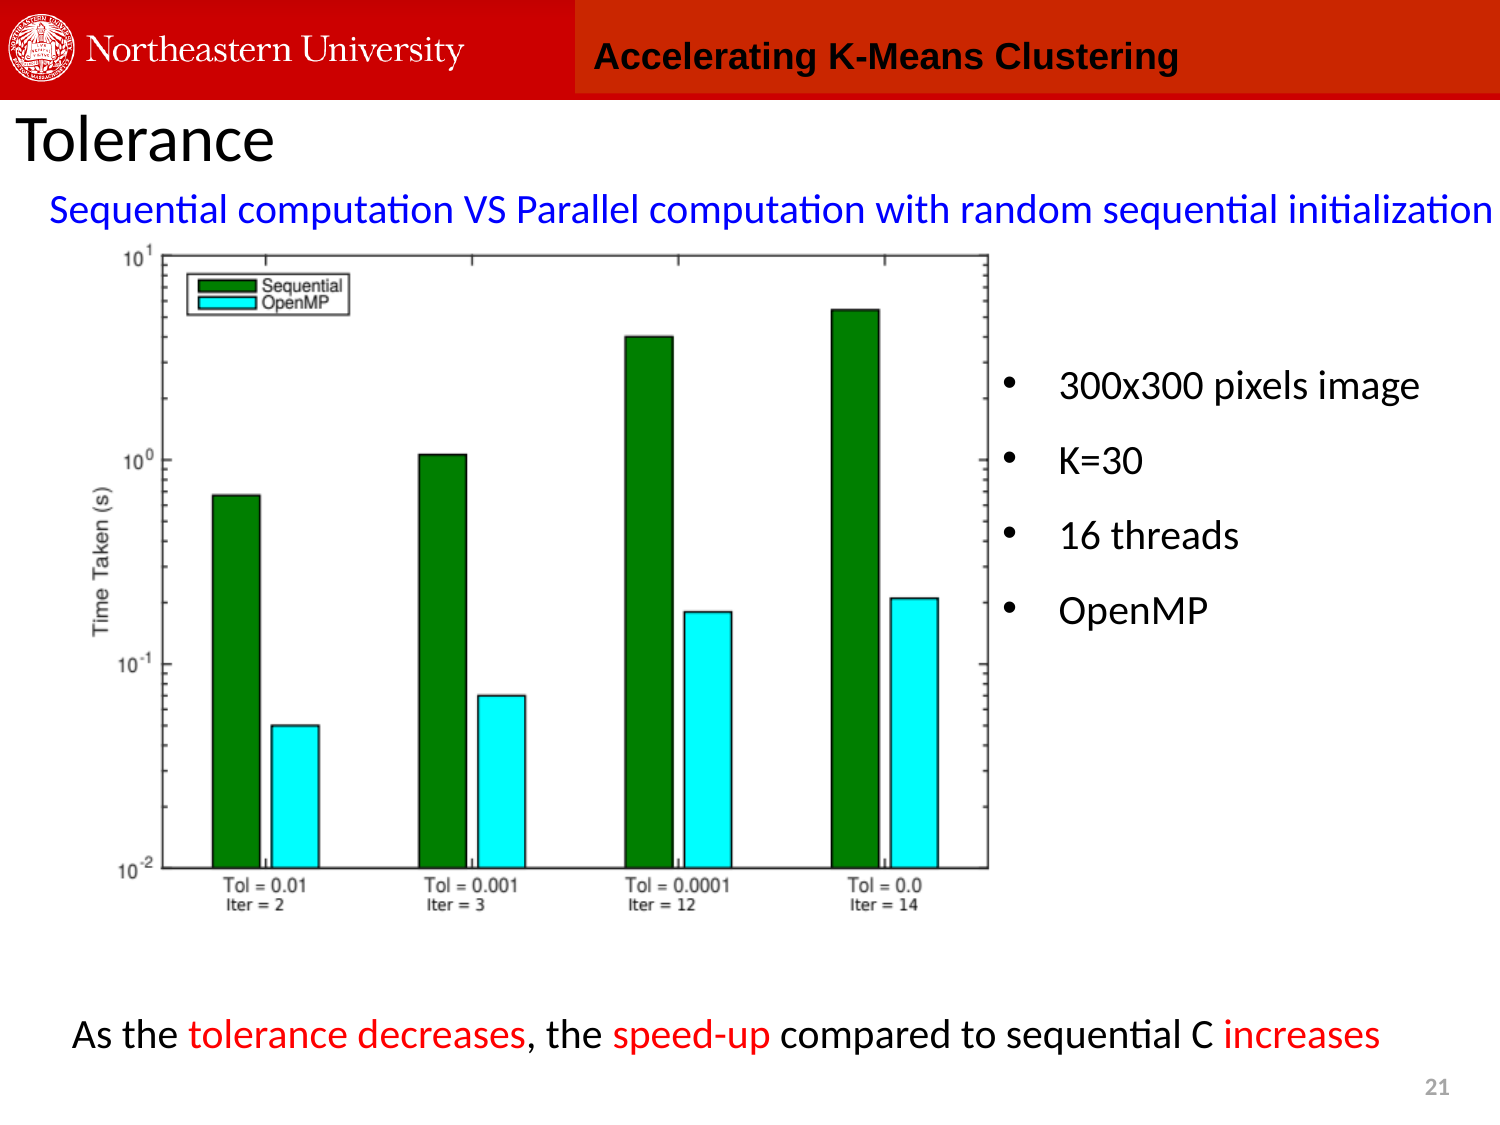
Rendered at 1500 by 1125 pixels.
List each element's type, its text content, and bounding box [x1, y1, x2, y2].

picture [1388, 94, 1500, 100]
text_box Tolerance [0, 87, 1388, 213]
text_box Accelerating K-Means Clustering [578, 24, 1196, 85]
text_box 300x300 pixels image K=30 16 threads OpenMP [1091, 350, 1500, 715]
text_box As the tolerance decreases, the speed-up compared to sequential C increases [57, 999, 1396, 1115]
text_box 20 [1262, 1062, 1500, 1123]
picture [24, 199, 1088, 951]
picture [0, 0, 575, 87]
text_box Sequential computation VS Parallel computation with random sequential initialization [34, 174, 1500, 240]
